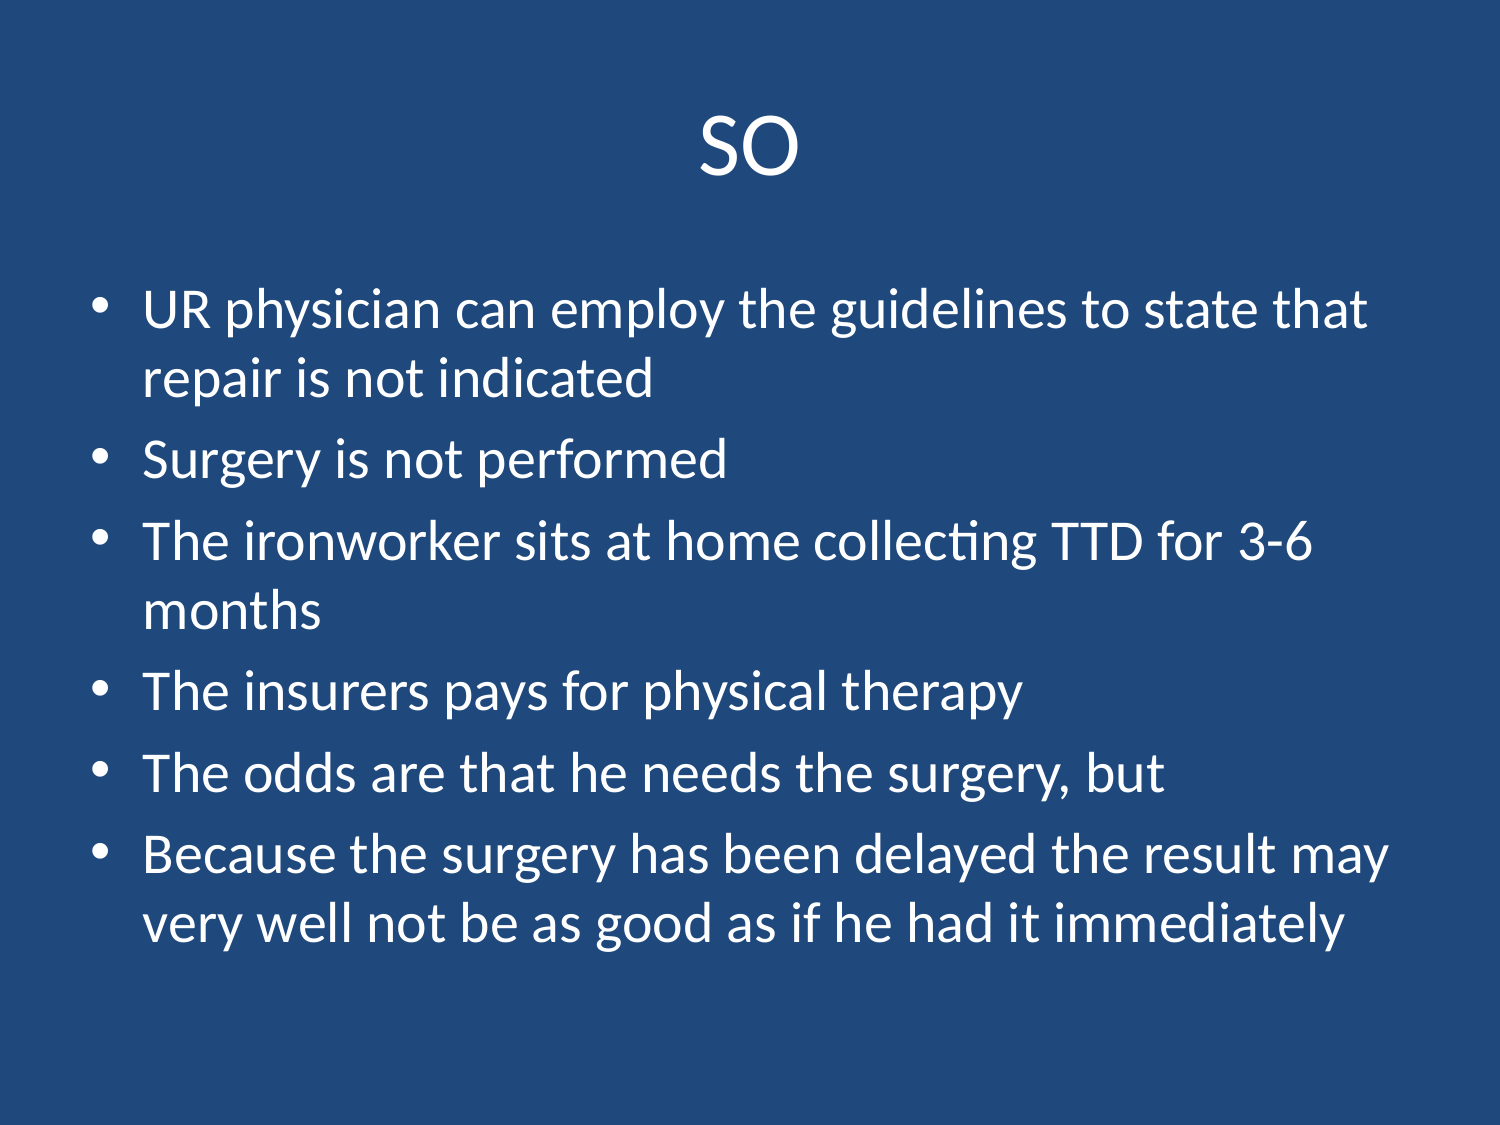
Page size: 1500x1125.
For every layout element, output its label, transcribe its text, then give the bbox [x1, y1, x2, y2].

list UR physician can employ the guidelines to state that repair is not indicated Surgery is not performed The ironworker sits at home collecting TTD for 3-6 months The insurers pays for physical therapy The odds are that he needs the surgery, but Because the surgery has been delayed the result may very well not be as good as if he had it immediately [75, 262, 1425, 1005]
title SO [75, 45, 1425, 233]
